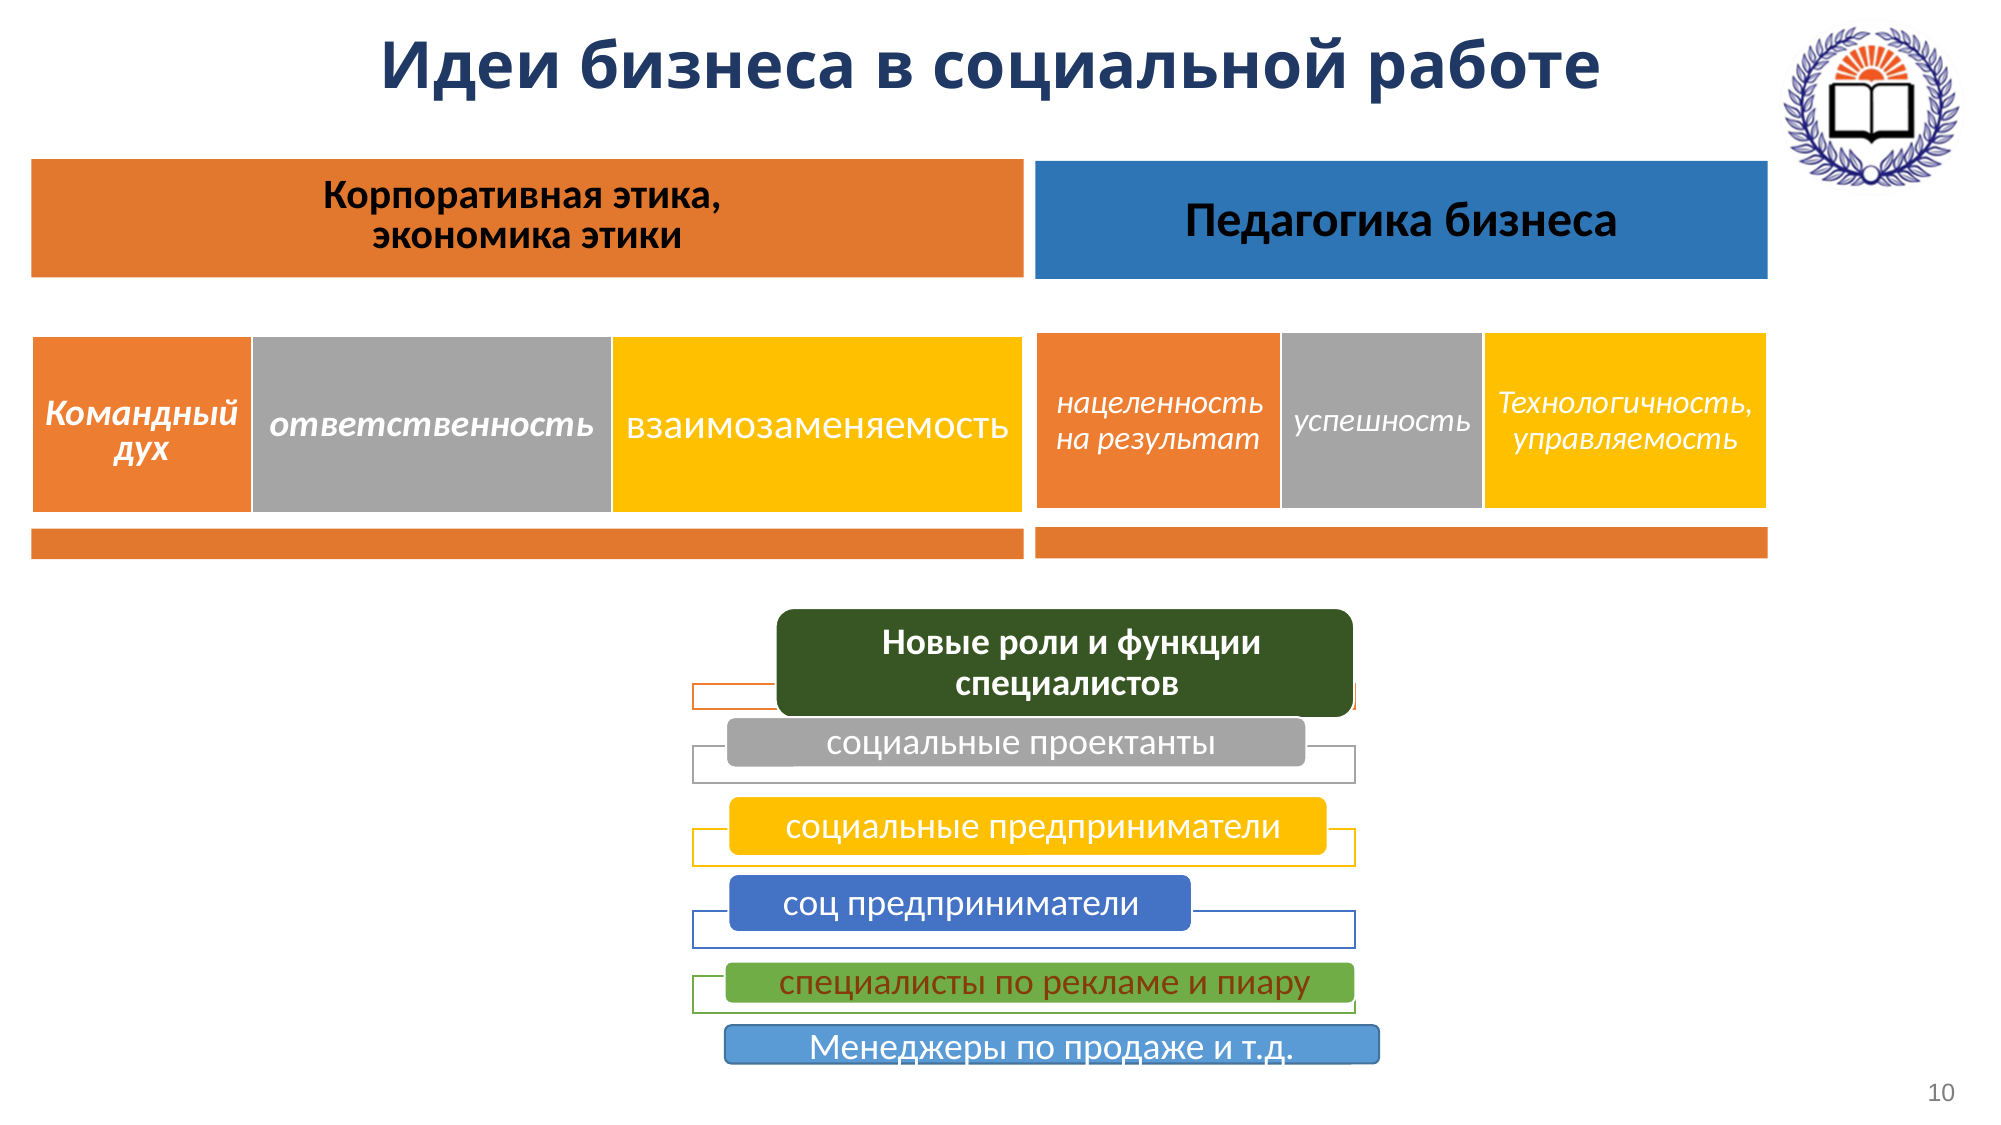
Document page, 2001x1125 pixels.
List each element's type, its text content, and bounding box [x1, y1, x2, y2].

title Идеи бизнеса в социальной работе [324, 10, 1675, 126]
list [692, 586, 1356, 1024]
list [31, 159, 1024, 597]
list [1035, 148, 1768, 598]
picture [1779, 19, 1965, 196]
slide_number 10 [1745, 1067, 1971, 1115]
text_box Менеджеры по продаже и т.д. [723, 1024, 1381, 1065]
